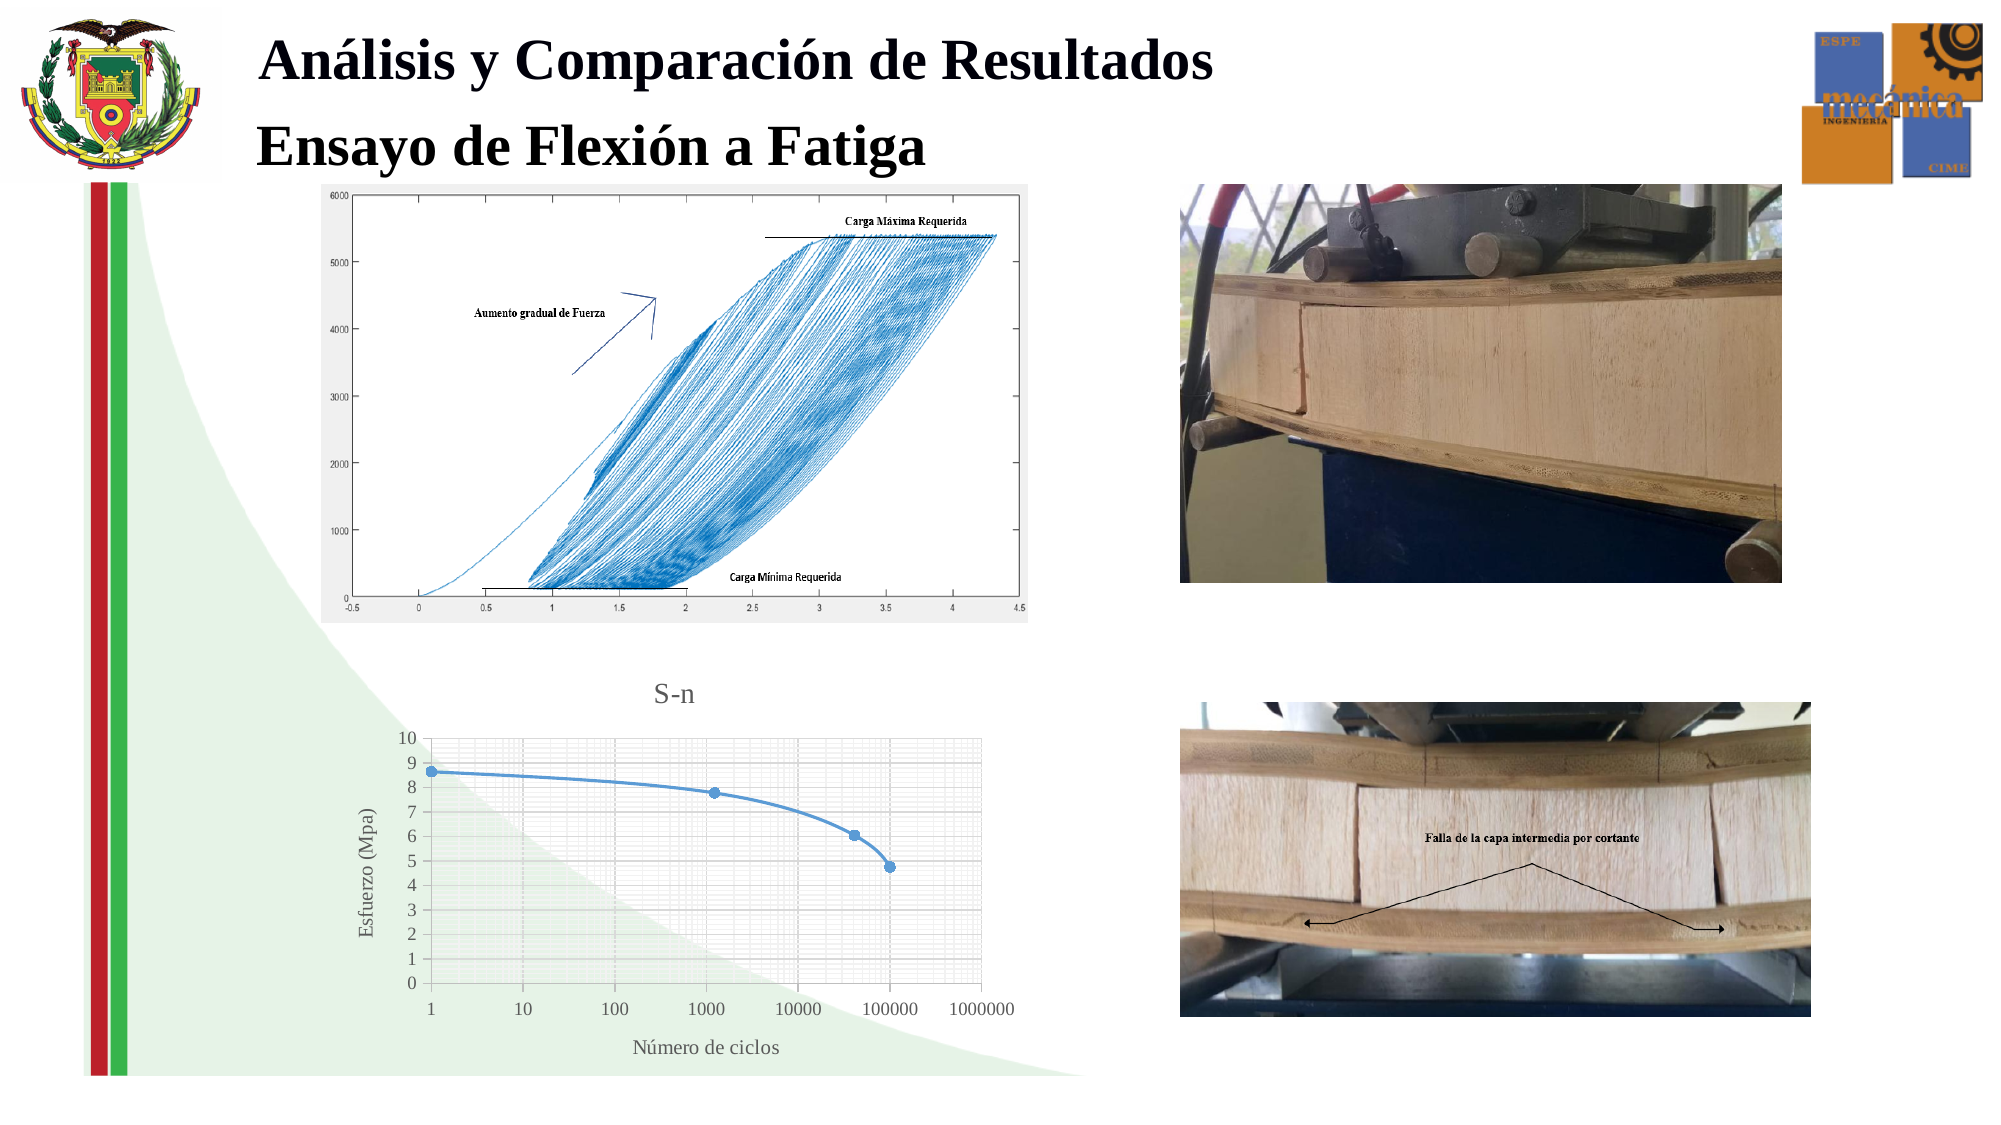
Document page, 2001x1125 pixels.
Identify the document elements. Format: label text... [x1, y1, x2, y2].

picture [1180, 184, 1782, 583]
picture [1787, 7, 1998, 200]
picture [0, 7, 1099, 1075]
chart [321, 651, 1029, 1090]
text_box Análisis y Comparación de Resultados [243, 13, 1230, 99]
text_box Ensayo de Flexión a Fatiga [241, 99, 943, 185]
picture [1180, 702, 1811, 1017]
